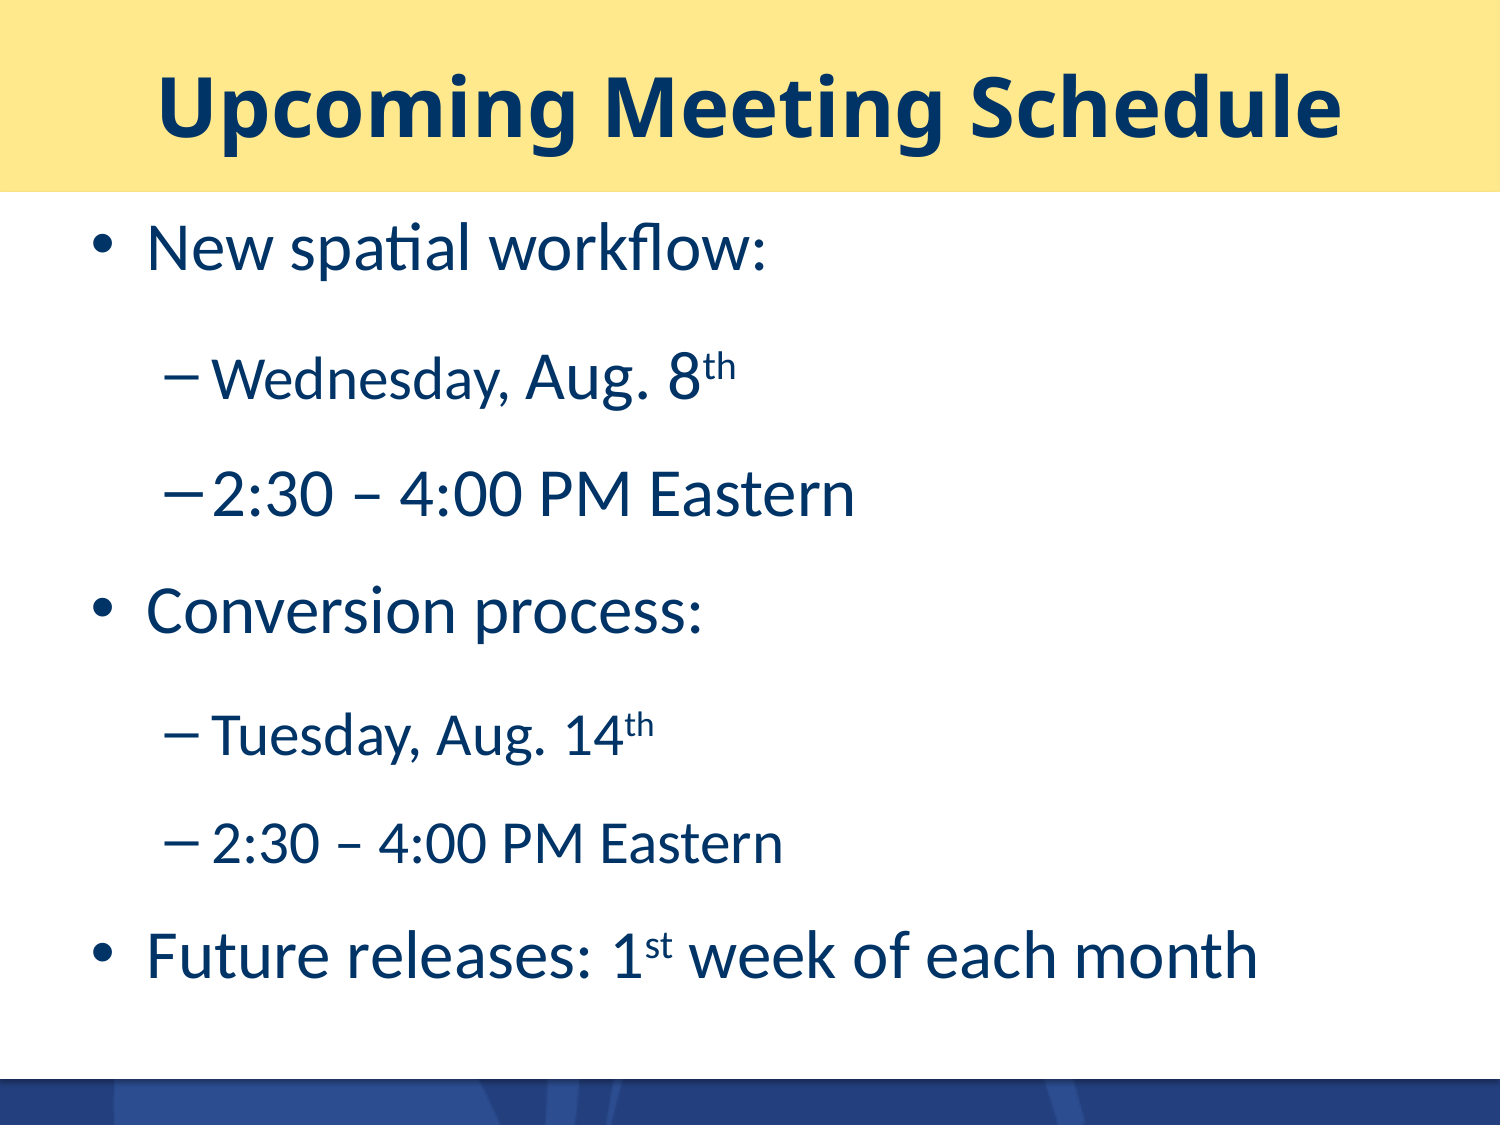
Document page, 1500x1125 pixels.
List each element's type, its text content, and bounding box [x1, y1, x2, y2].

title Upcoming Meeting Schedule [75, 45, 1425, 163]
picture [0, 1079, 1500, 1125]
list New spatial workflow: Wednesday, Aug. 8th 2:30 – 4:00 PM Eastern Conversion process: Tuesday, Aug. 14th 2:30 – 4:00 PM Eastern Future releases: 1st week of each month [75, 194, 1425, 1005]
